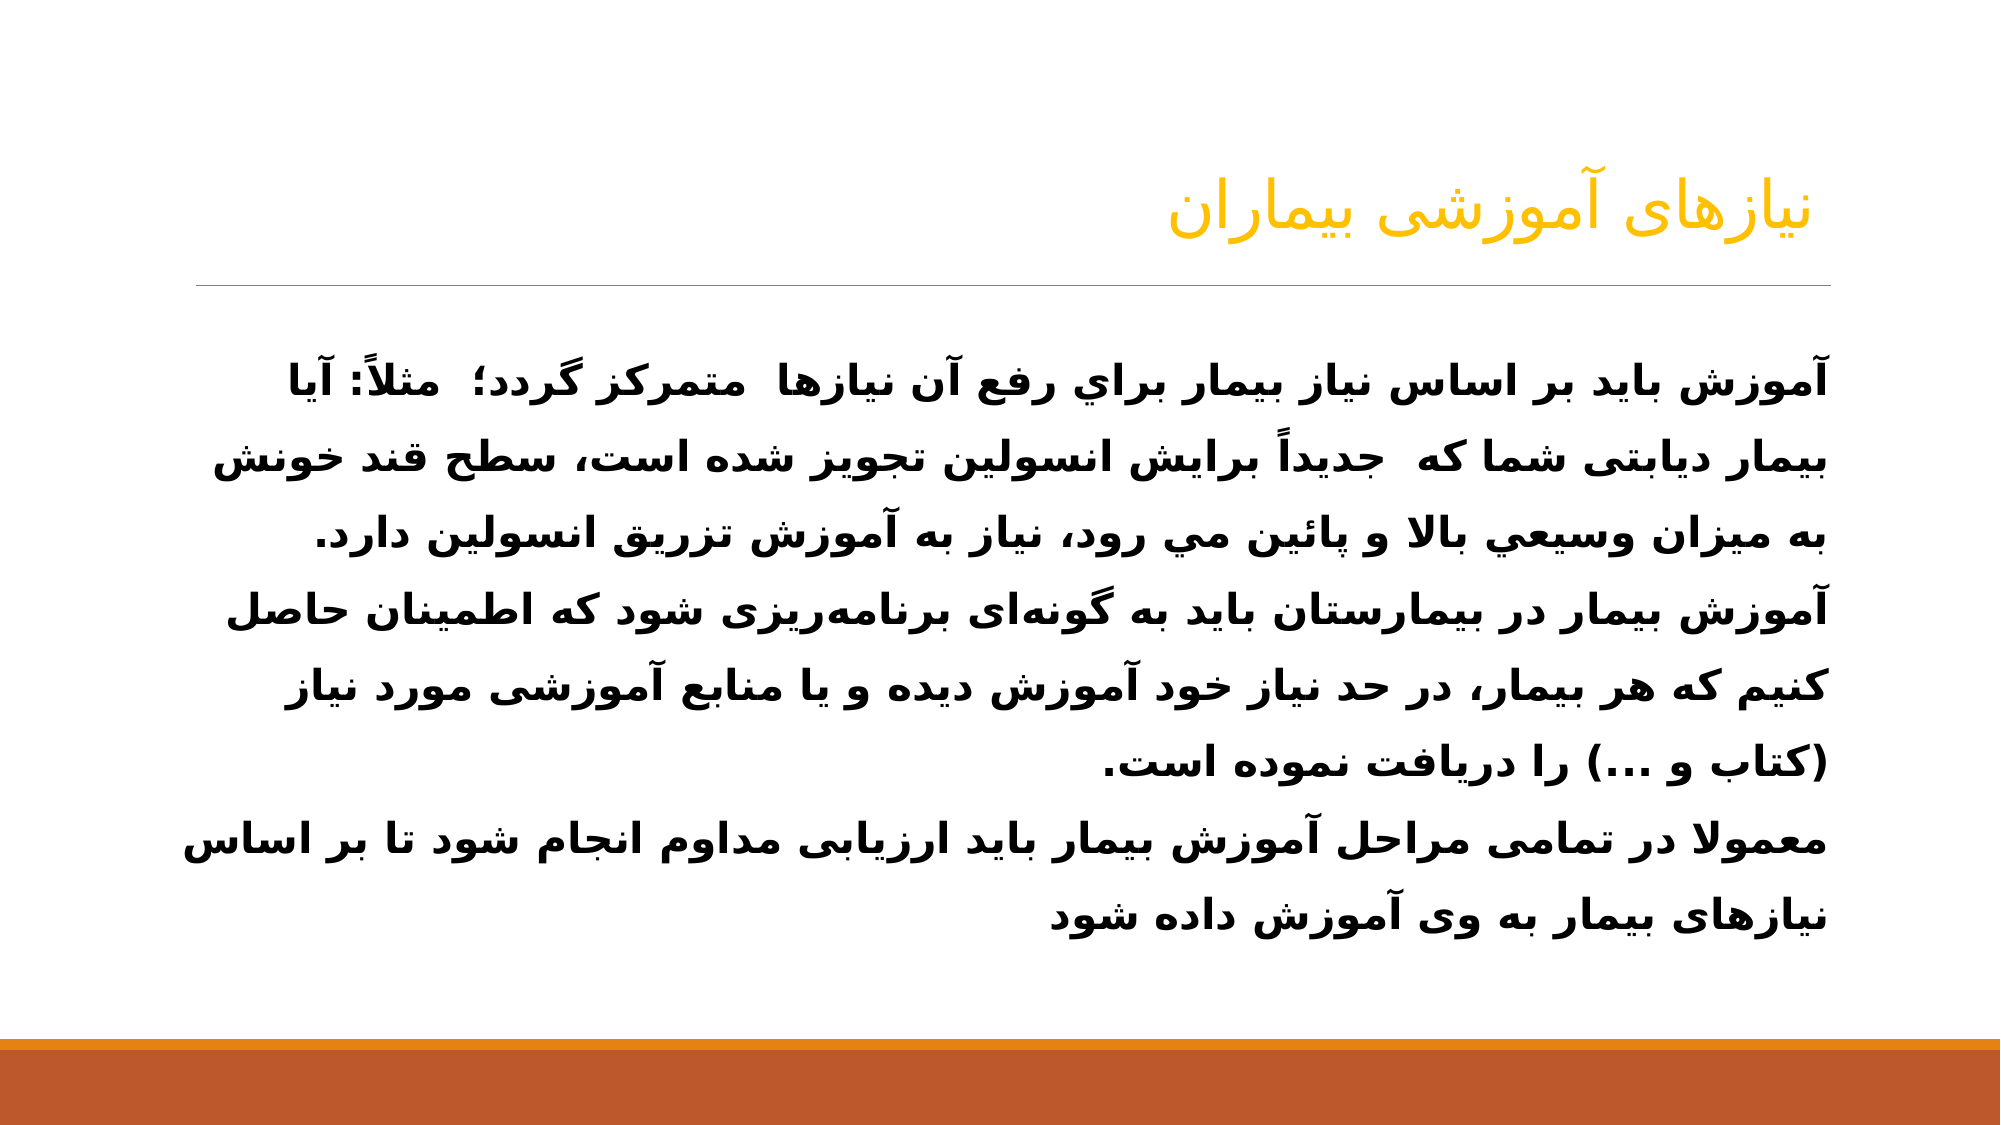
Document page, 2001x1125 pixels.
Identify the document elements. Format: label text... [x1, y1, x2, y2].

list آموزش بايد بر اساس نياز بيمار براي رفع آن نيازها متمركز گردد؛ مثلاً: آيا بيمار ديابتی شما که جديداً برایش انسولين تجويز شده است، سطح قند خونش به ميزان وسيعي بالا و پائين مي رود، نیاز به آموزش تزریق انسولین دارد. آموزش بیمار در بیمارستان باید به گونه‌ای برنامه‌ریزی شود که اطمینان حاصل کنیم که هر بیمار، در حد نیاز خود آموزش دیده و یا منابع آموزشی مورد نیاز (کتاب و ...) را دریافت نموده است. معمولا در تمامی مراحل آموزش بیمار باید ارزیابی مداوم انجام شود تا بر اساس نیازهای بیمار به وی آموزش داده شود [180, 319, 1830, 980]
title نیازهای آموزشی بیماران [180, 103, 1830, 250]
